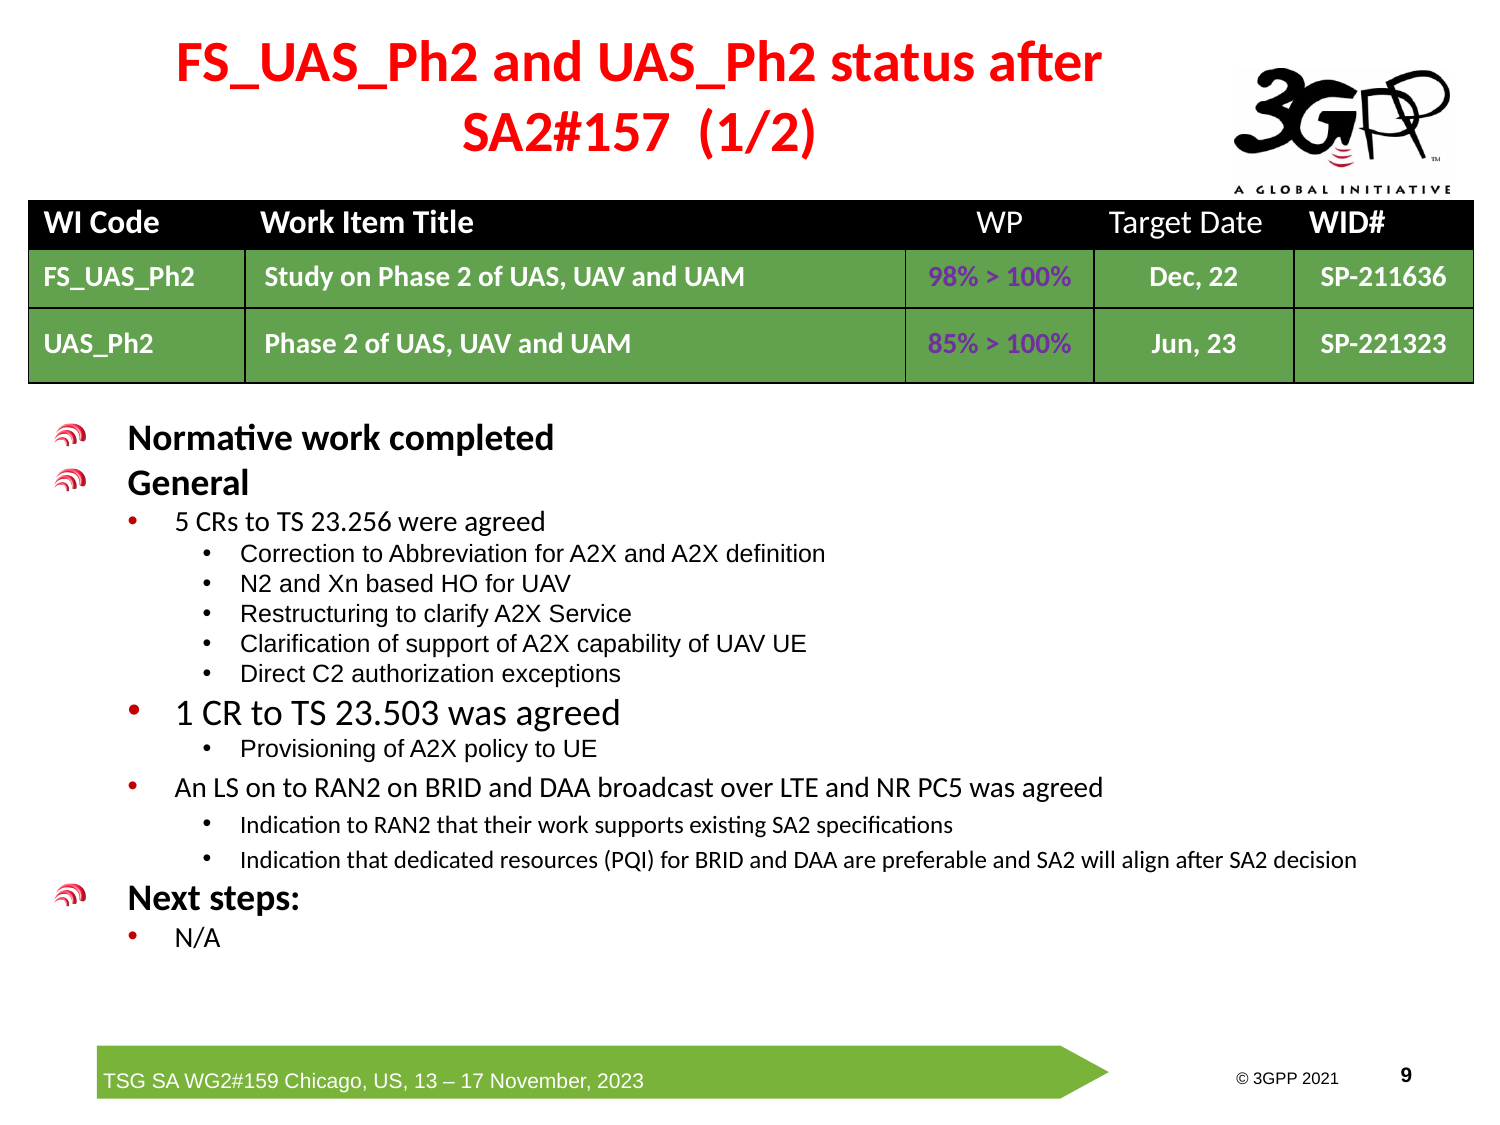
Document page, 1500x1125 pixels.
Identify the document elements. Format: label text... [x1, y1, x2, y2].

table_cell SP-211636 [1295, 250, 1473, 307]
table_header WP [906, 202, 1093, 248]
table_cell 85% > 100% [906, 309, 1093, 382]
table_cell Study on Phase 2 of UAS, UAV and UAM [246, 250, 905, 307]
picture [52, 422, 79, 449]
table_cell UAS_Ph2 [29, 309, 244, 382]
text_box Normative work completed General 5 CRs to TS 23.256 were agreed Correction to Abbreviation for A2X and A2X definition N2 and Xn based HO for UAV Restructuring to clarify A2X Service Clarification of support of A2X capability of UAV UE Direct C2 authorization exceptions 1 CR to TS 23.503 was agreed Provisioning of A2X policy to UE An LS on to RAN2 on BRID and DAA broadcast over LTE and NR PC5 was agreed Indication to RAN2 that their work supports existing SA2 specifications Indication that dedicated resources (PQI) for BRID and DAA are preferable and SA2 will align after SA2 decision Next steps: N/A [37, 405, 1465, 1026]
table_header Target Date [1095, 202, 1293, 248]
table_cell Phase 2 of UAS, UAV and UAM [246, 309, 905, 382]
picture [1234, 68, 1450, 194]
table_header WID# [1295, 202, 1473, 248]
table_cell 98% > 100% [906, 250, 1093, 307]
table_header WI Code [29, 202, 244, 248]
table_header Work Item Title [246, 202, 905, 248]
picture [52, 882, 79, 909]
picture [52, 467, 79, 494]
table_cell Jun, 23 [1095, 309, 1293, 382]
table_cell Dec, 22 [1095, 250, 1293, 307]
table_cell SP-221323 [1295, 309, 1473, 382]
title FS_UAS_Ph2 and UAS_Ph2 status after SA2#157 (1/2) [80, 37, 1201, 149]
table_cell FS_UAS_Ph2 [29, 250, 244, 307]
